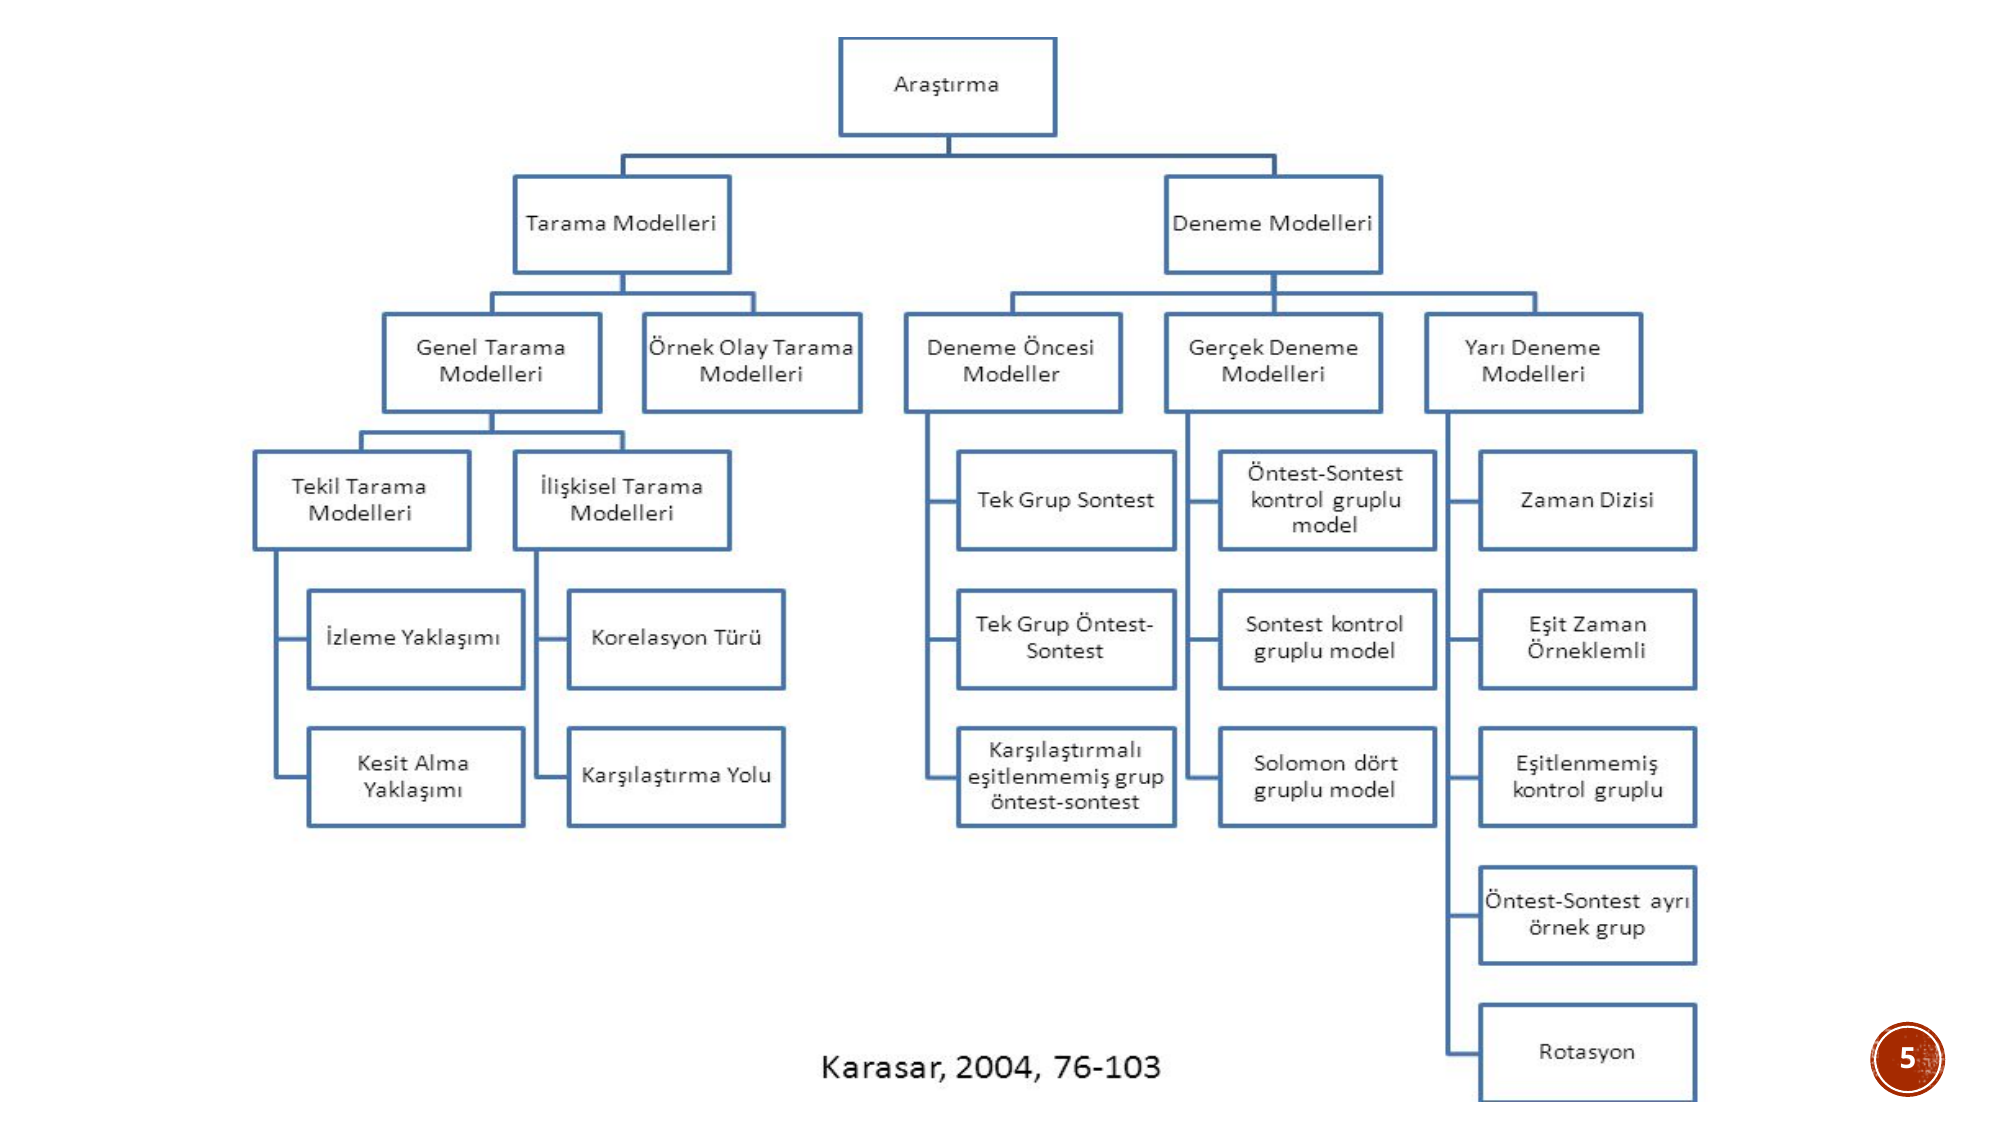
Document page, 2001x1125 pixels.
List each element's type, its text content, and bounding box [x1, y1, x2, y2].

picture [189, 37, 1760, 1102]
slide_number 5 [1855, 1028, 1961, 1089]
